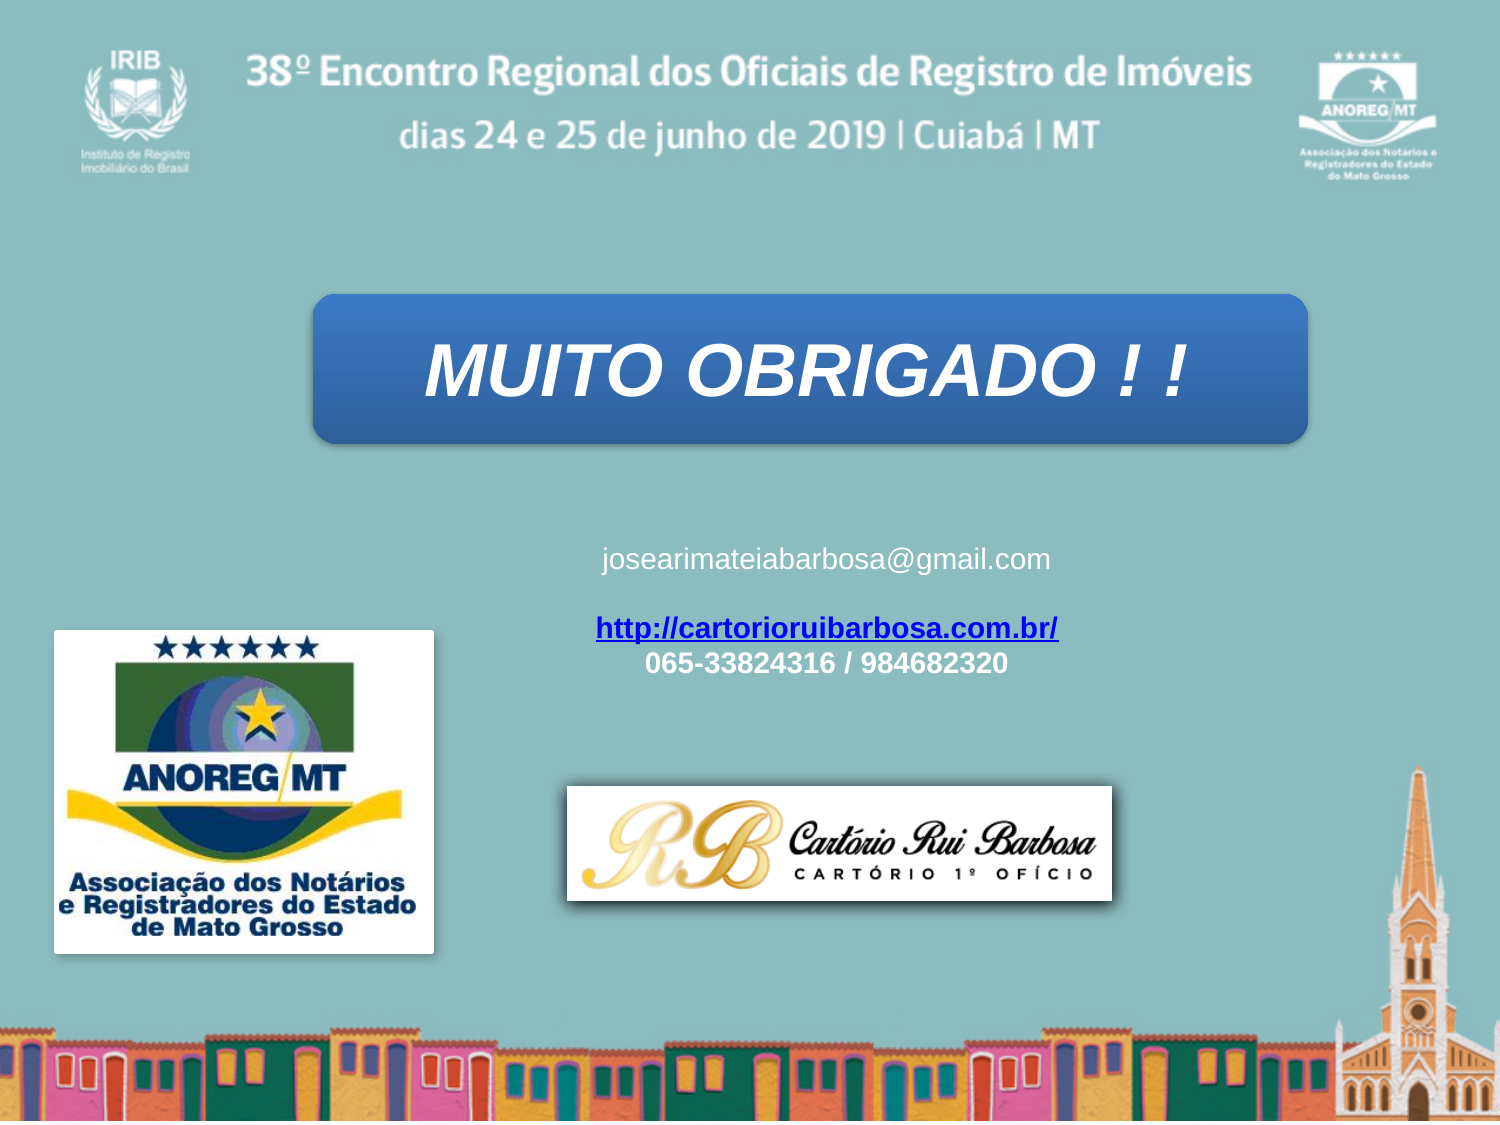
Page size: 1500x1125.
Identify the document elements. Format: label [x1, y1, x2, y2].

picture [0, 0, 1500, 1121]
text_box [297, 293, 1309, 445]
